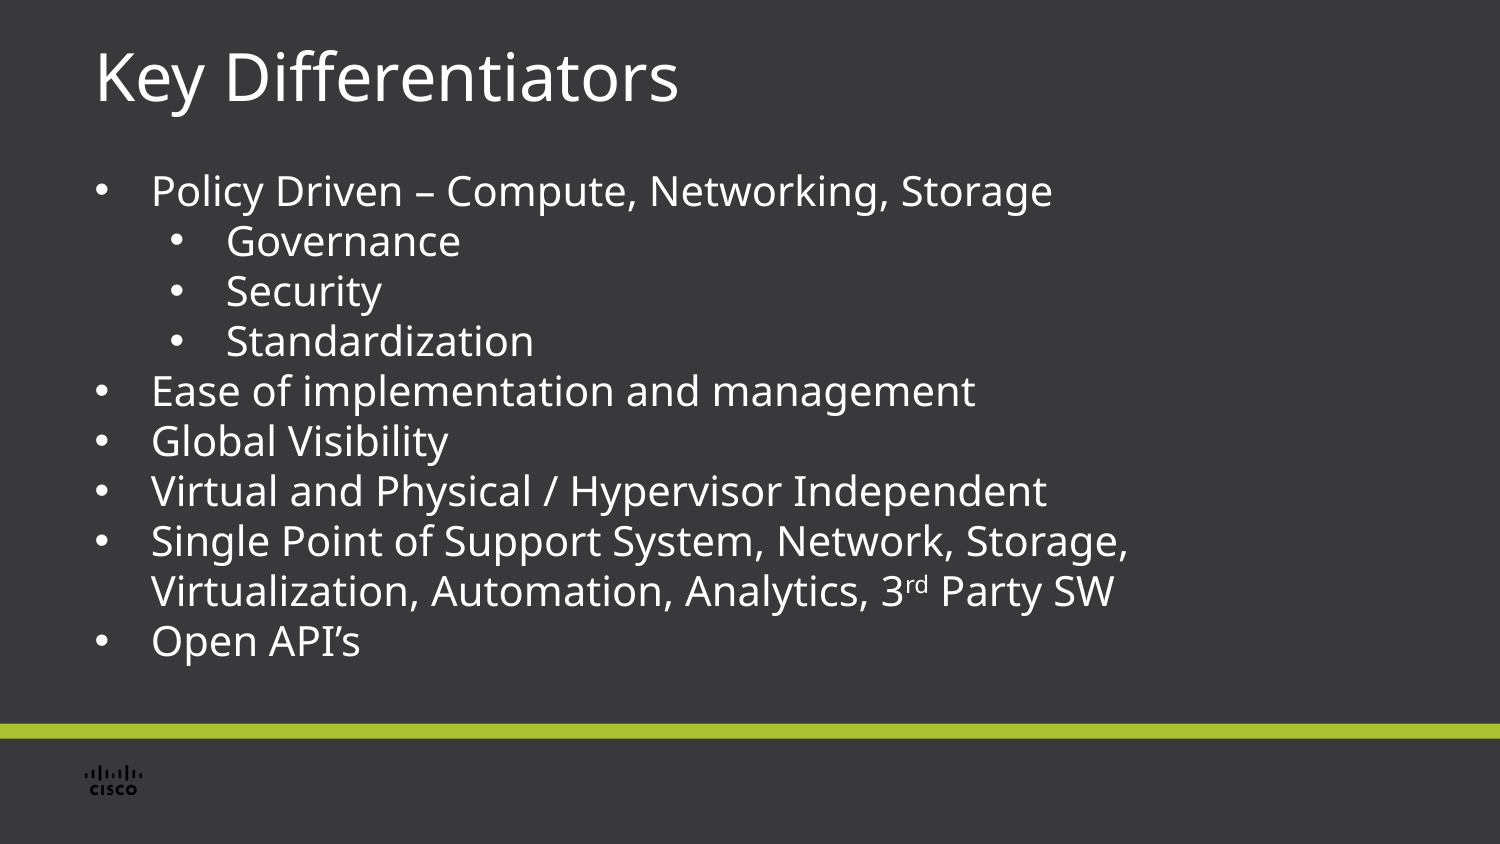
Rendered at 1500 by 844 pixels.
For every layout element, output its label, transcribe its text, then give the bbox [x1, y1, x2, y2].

text_box Key Differentiators Policy Driven – Compute, Networking, Storage Governance Security Standardization Ease of implementation and management Global Visibility Virtual and Physical / Hypervisor Independent Single Point of Support System, Network, Storage, Virtualization, Automation, Analytics, 3rd Party SW Open API’s [79, 27, 1338, 723]
